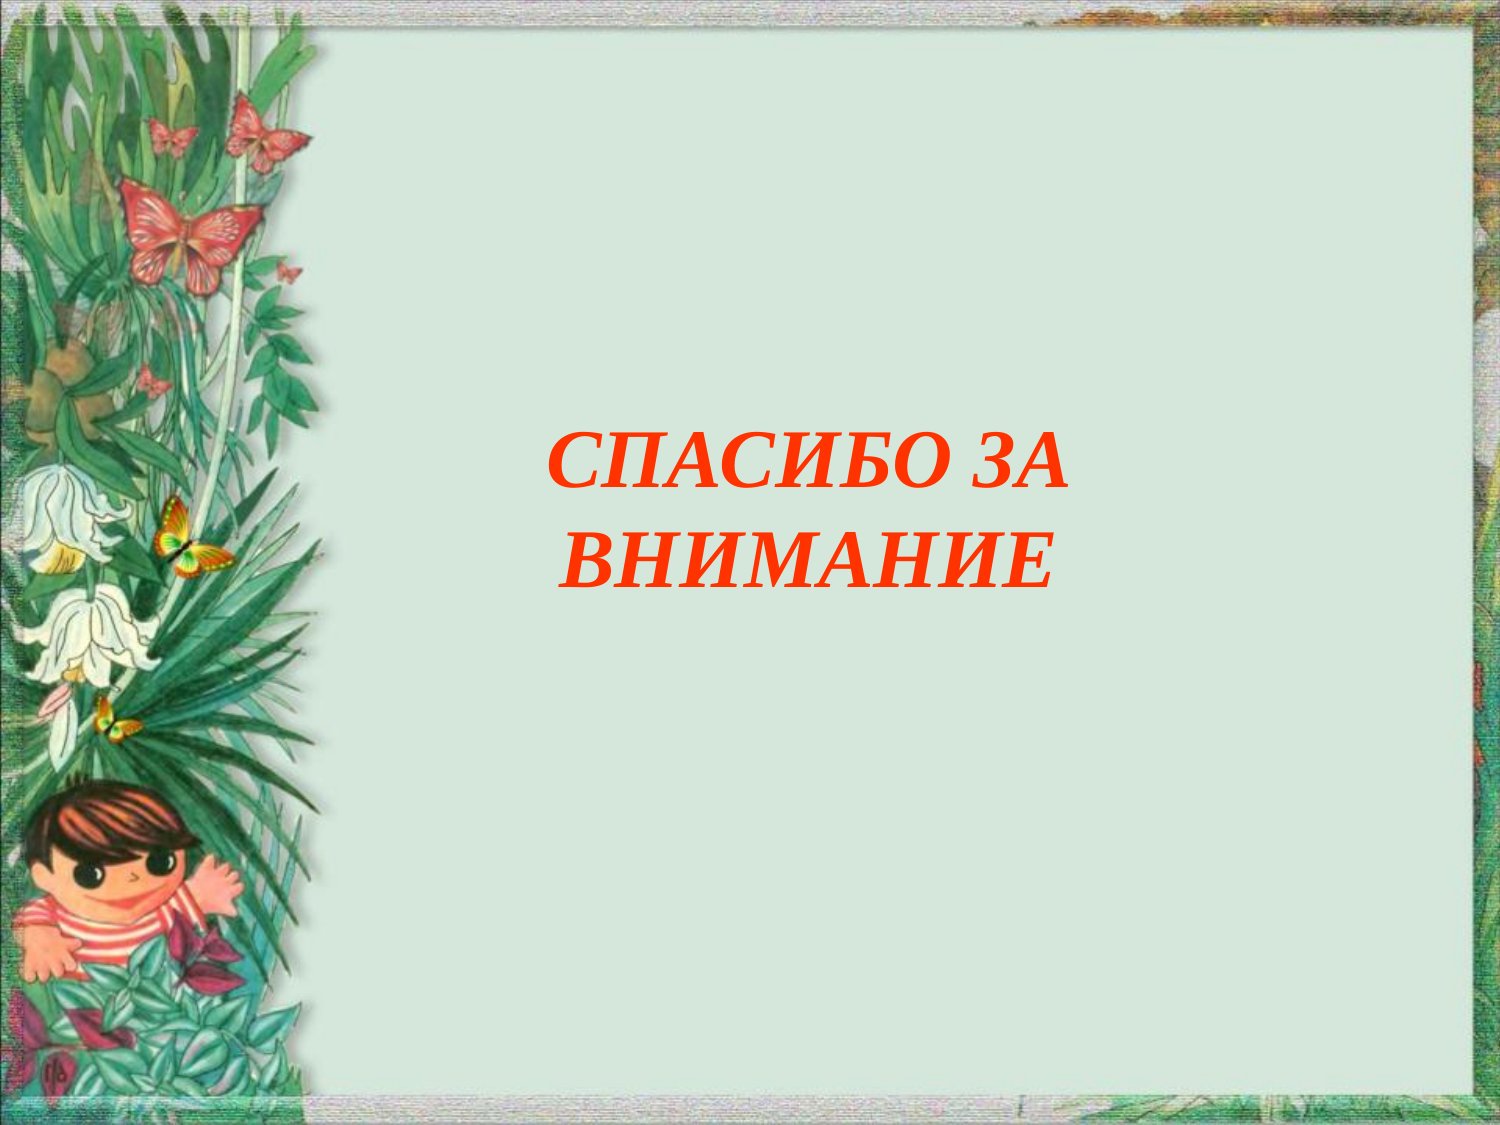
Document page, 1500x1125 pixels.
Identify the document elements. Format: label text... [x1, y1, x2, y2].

picture [0, 0, 1500, 1125]
text_box СПАСИБО ЗА ВНИМАНИЕ [419, 397, 1199, 612]
